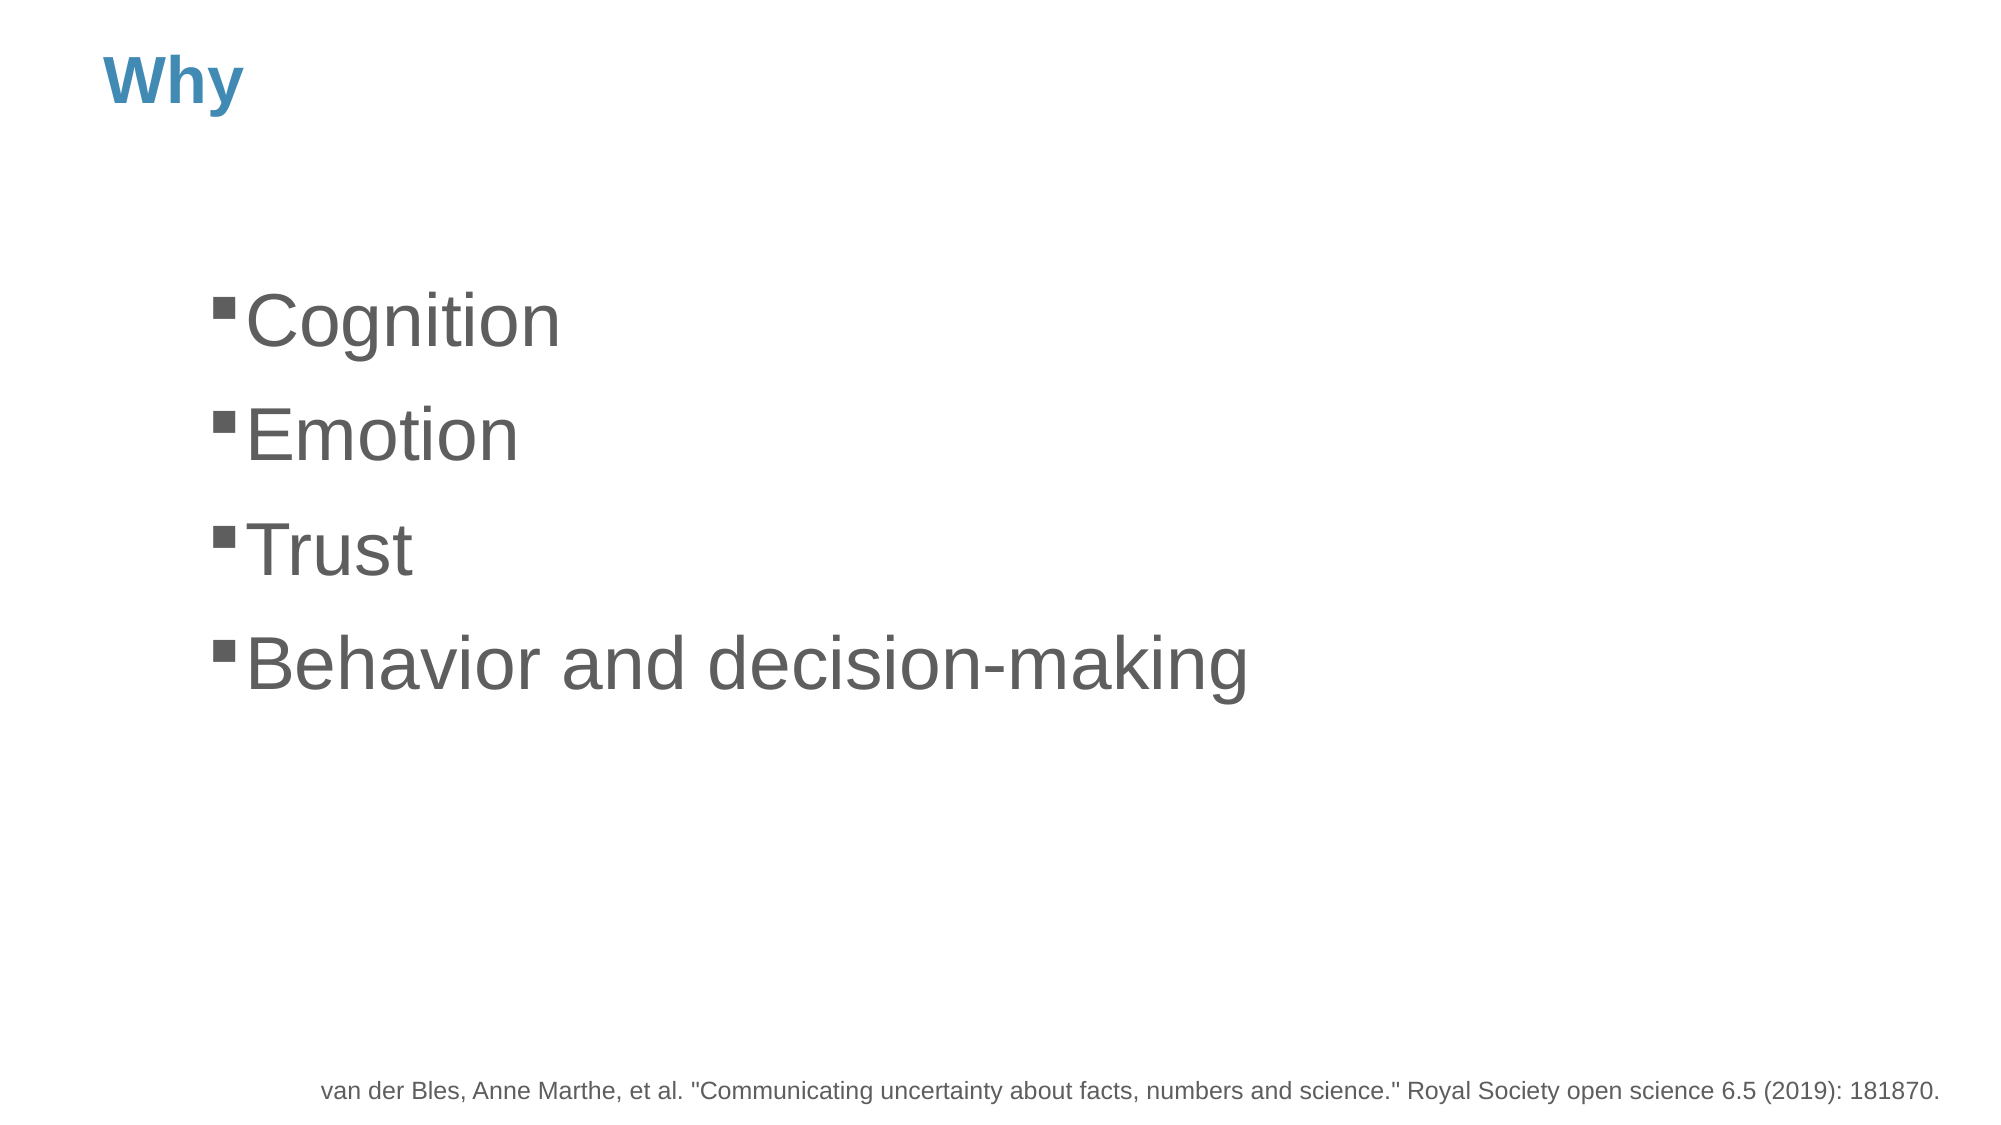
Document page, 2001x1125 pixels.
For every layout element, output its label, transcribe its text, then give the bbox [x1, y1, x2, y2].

text_box Cognition Emotion Trust Behavior and decision-making [192, 274, 1342, 988]
text_box van der Bles, Anne Marthe, et al. "Communicating uncertainty about facts, numbers and science." Royal Society open science 6.5 (2019): 181870. [66, 1067, 1960, 1112]
text_box Why [88, 29, 1982, 125]
